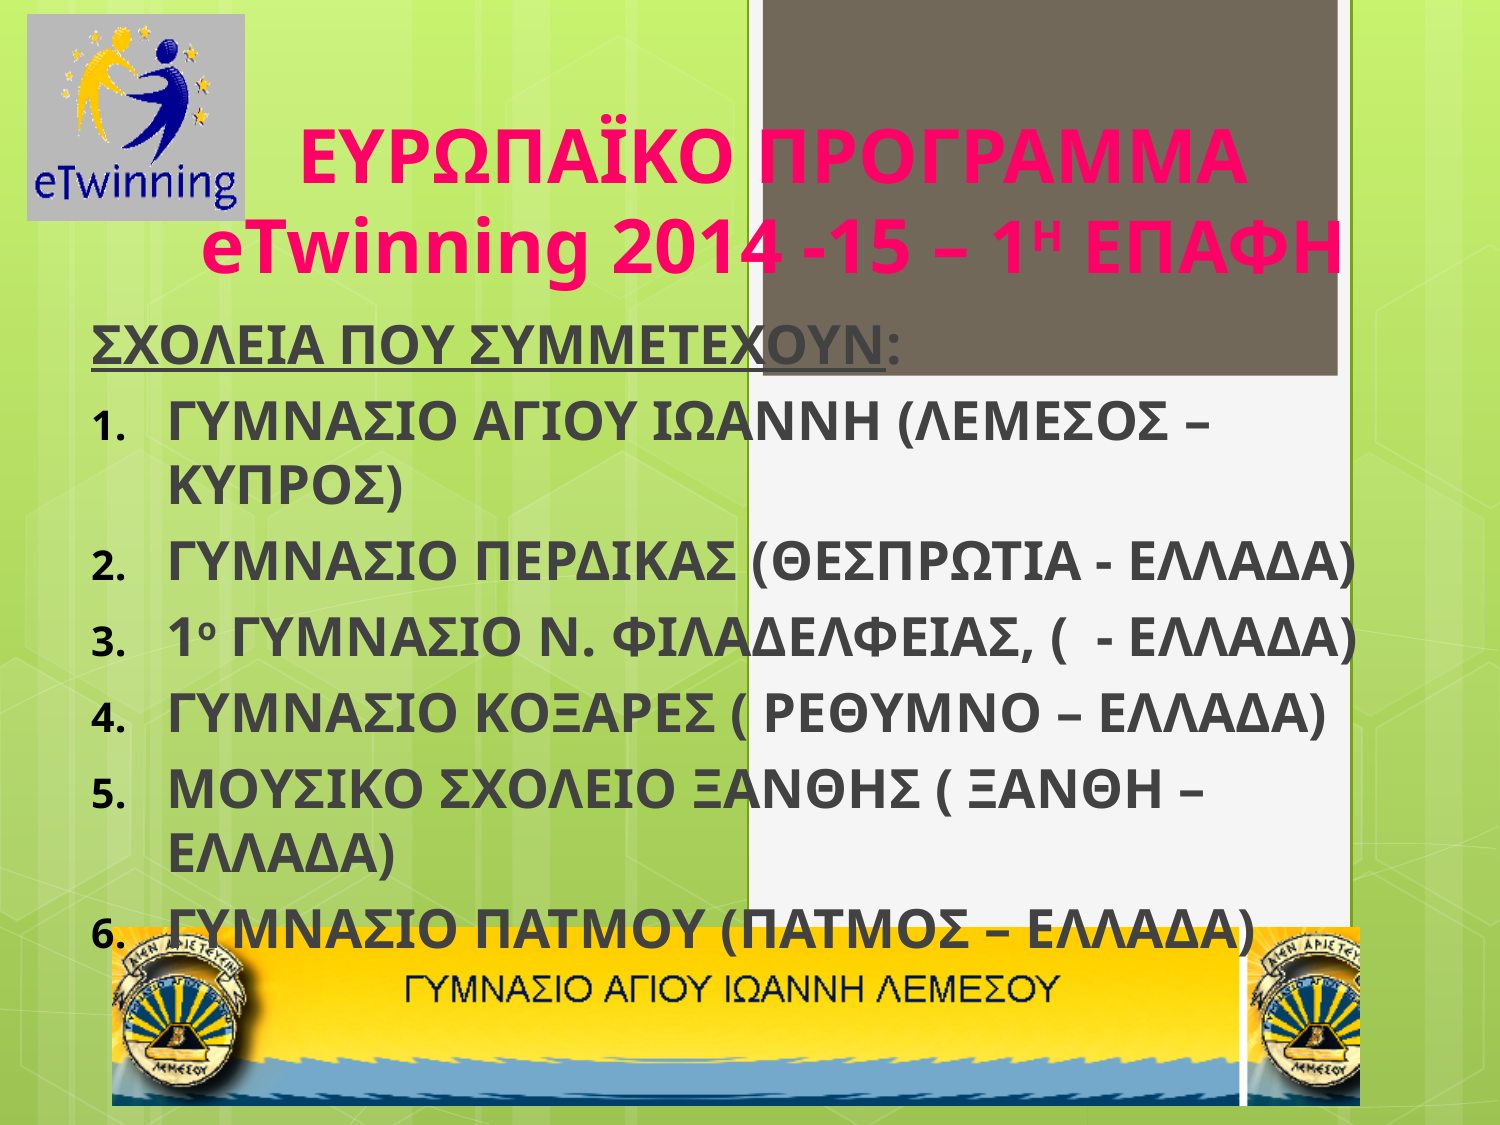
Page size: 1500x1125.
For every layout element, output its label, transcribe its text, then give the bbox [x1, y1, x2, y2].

title ΕΥΡΩΠΑΪΚΟ ΠΡΟΓΡΑΜΜΑ eTwinning 2014 -15 – 1Η ΕΠΑΦΗ [135, 54, 1411, 297]
subtitle ΣΧΟΛΕΙΑ ΠΟΥ ΣΥΜΜΕΤΕΧΟΥΝ: ΓΥΜΝΑΣΙΟ ΑΓΙΟΥ ΙΩΑΝΝΗ (ΛΕΜΕΣΟΣ – ΚΥΠΡΟΣ) ΓΥΜΝΑΣΙΟ ΠΕΡΔΙΚΑΣ (ΘΕΣΠΡΩΤΙΑ - ΕΛΛΑΔΑ) 1ο ΓΥΜΝΑΣΙΟ Ν. ΦΙΛΑΔΕΛΦΕΙΑΣ, ( - ΕΛΛΑΔΑ) ΓΥΜΝΑΣΙΟ ΚΟΞΑΡΕΣ ( ΡΕΘΥΜΝΟ – ΕΛΛΑΔΑ) ΜΟΥΣΙΚΟ ΣΧΟΛΕΙΟ ΞΑΝΘΗΣ ( ΞΑΝΘΗ – ΕΛΛΑΔΑ) ΓΥΜΝΑΣΙΟ ΠΑΤΜΟΥ (ΠΑΤΜΟΣ – ΕΛΛΑΔΑ) [64, 302, 1436, 926]
picture [112, 927, 1360, 1106]
picture [27, 14, 245, 221]
